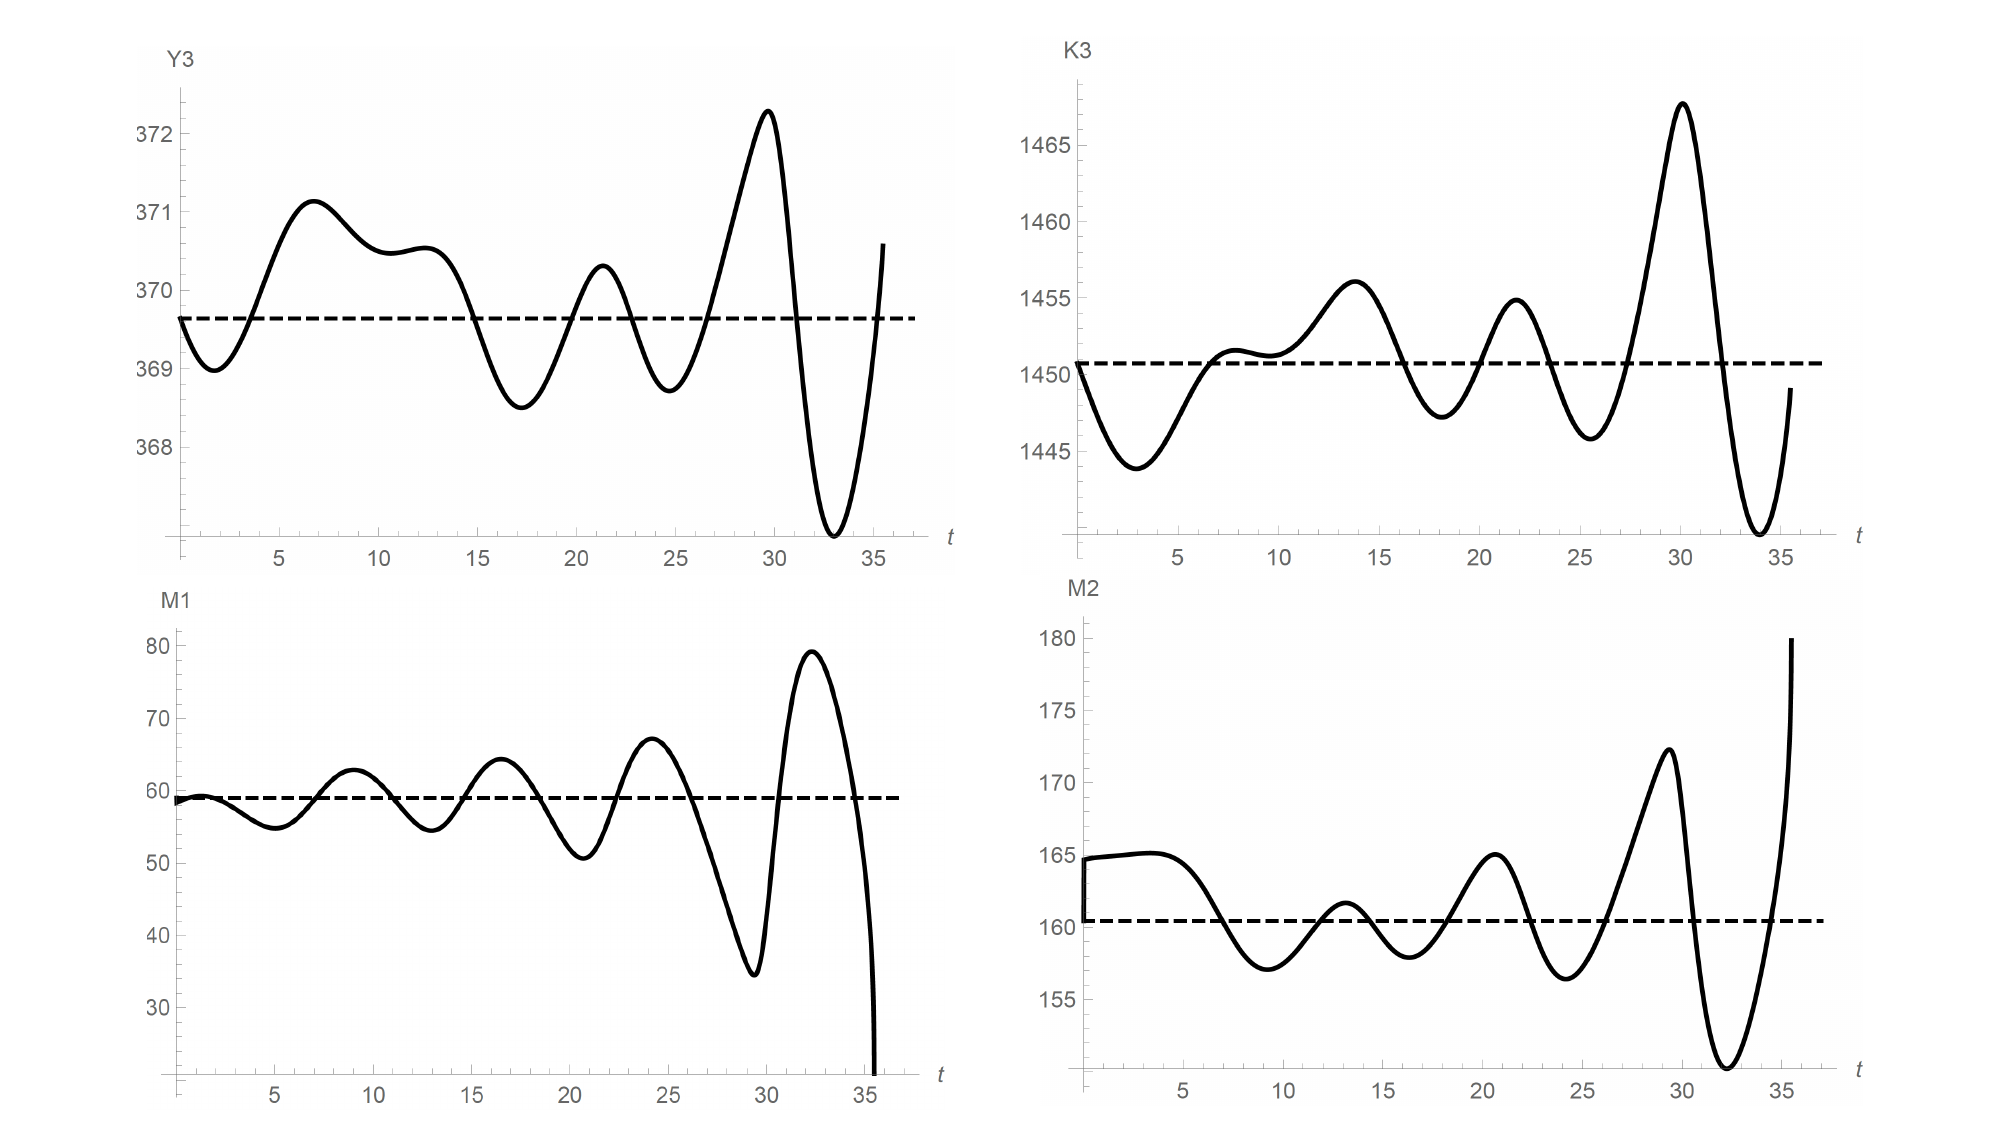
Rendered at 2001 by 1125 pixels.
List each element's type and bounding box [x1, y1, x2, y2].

picture [147, 587, 945, 1110]
picture [137, 46, 955, 575]
picture [1021, 36, 1863, 1106]
